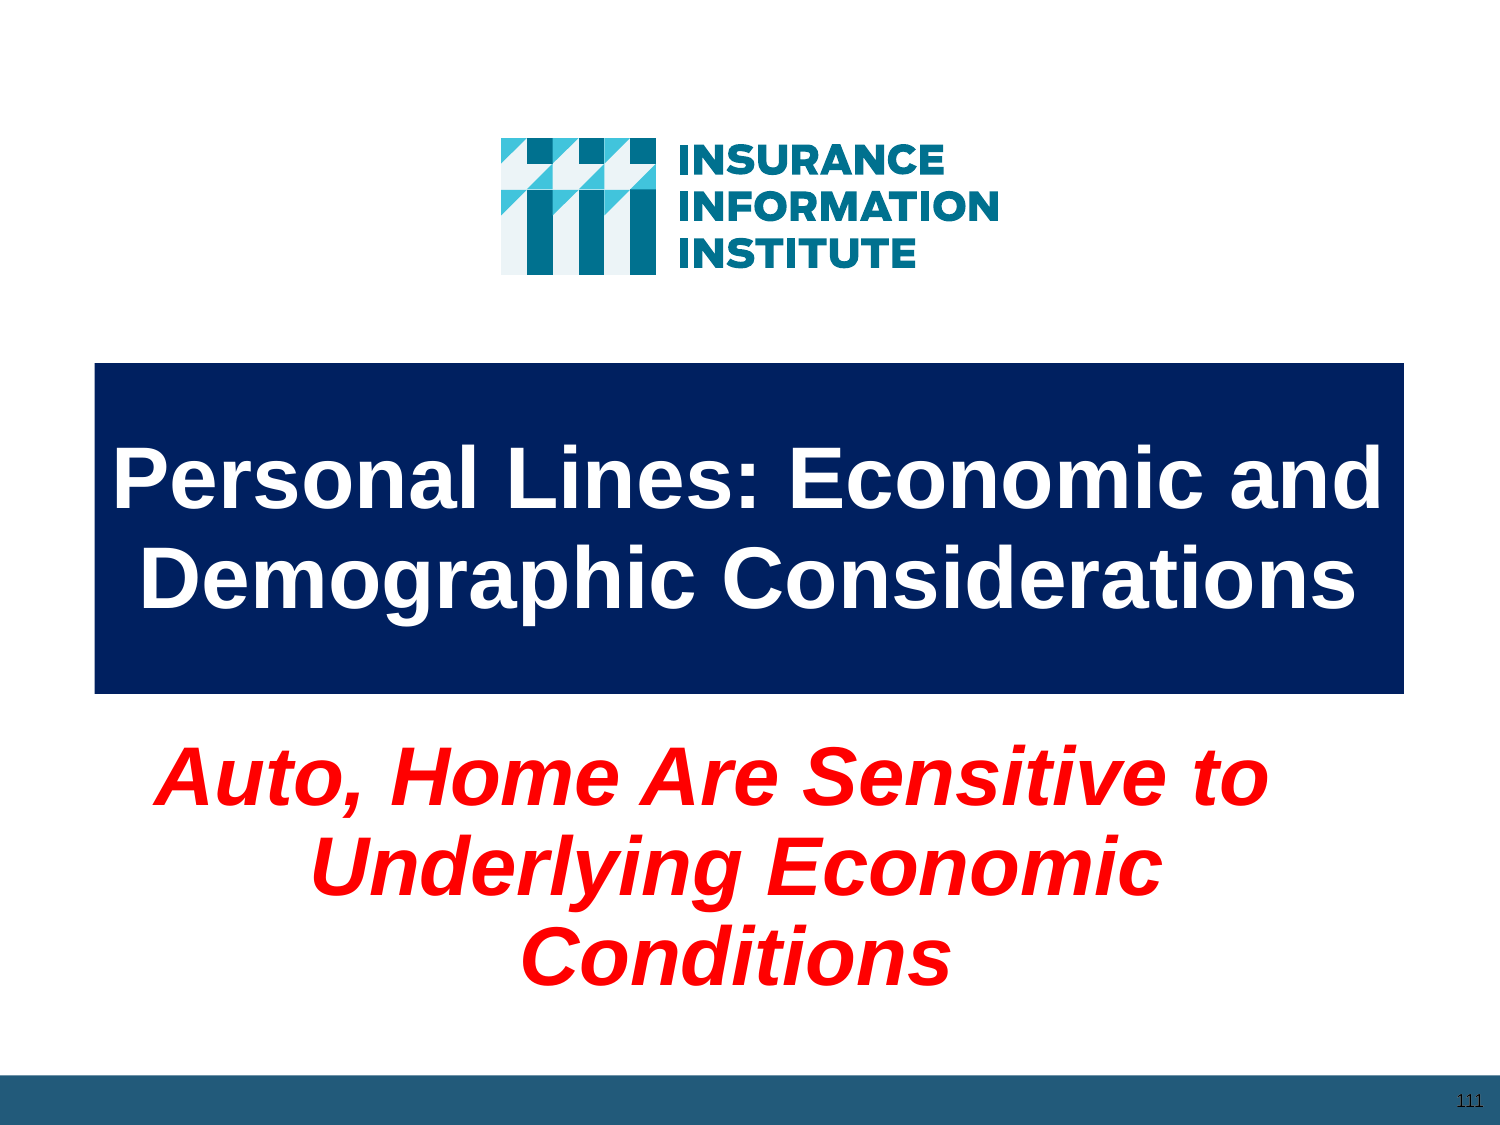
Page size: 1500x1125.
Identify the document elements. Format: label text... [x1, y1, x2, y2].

title Personal Lines: Economic and Demographic Considerations [94, 362, 1405, 695]
picture [500, 137, 998, 275]
text_box [0, 1075, 1500, 1125]
slide_number 111 [1410, 1091, 1485, 1112]
text_box Auto, Home Are Sensitive to Underlying Economic Conditions [36, 726, 1390, 1012]
